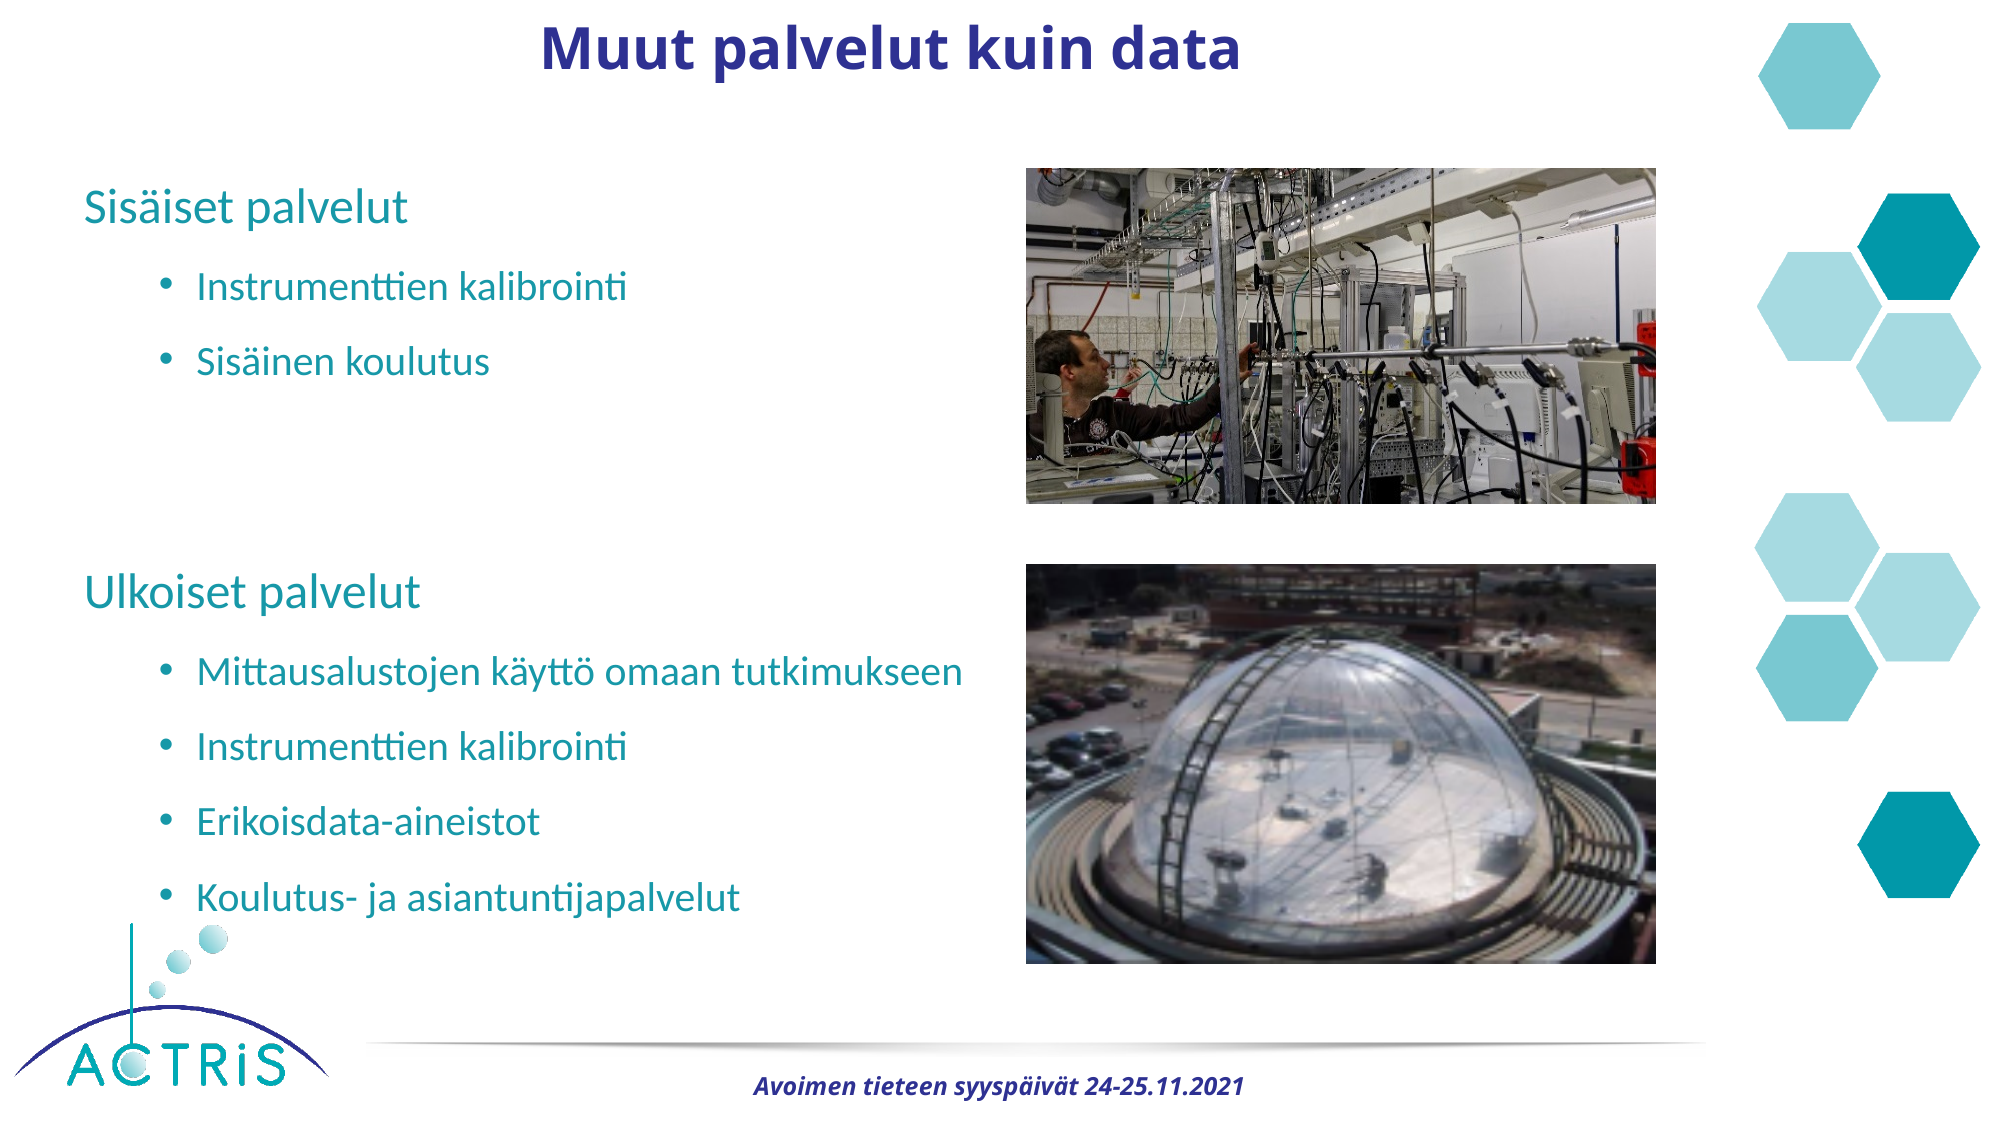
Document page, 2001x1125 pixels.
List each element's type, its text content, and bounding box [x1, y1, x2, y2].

text_box Sisäiset palvelut Instrumenttien kalibrointi Sisäinen koulutus Ulkoiset palvelut Mittausalustojen käyttö omaan tutkimukseen Instrumenttien kalibrointi Erikoisdata-aineistot Koulutus- ja asiantuntijapalvelut [68, 165, 1678, 959]
picture [1727, 7, 2000, 924]
picture [1025, 564, 1656, 964]
title Muut palvelut kuin data [45, 0, 1737, 102]
picture [13, 923, 329, 1086]
picture [1025, 168, 1656, 504]
picture [366, 1042, 1706, 1057]
